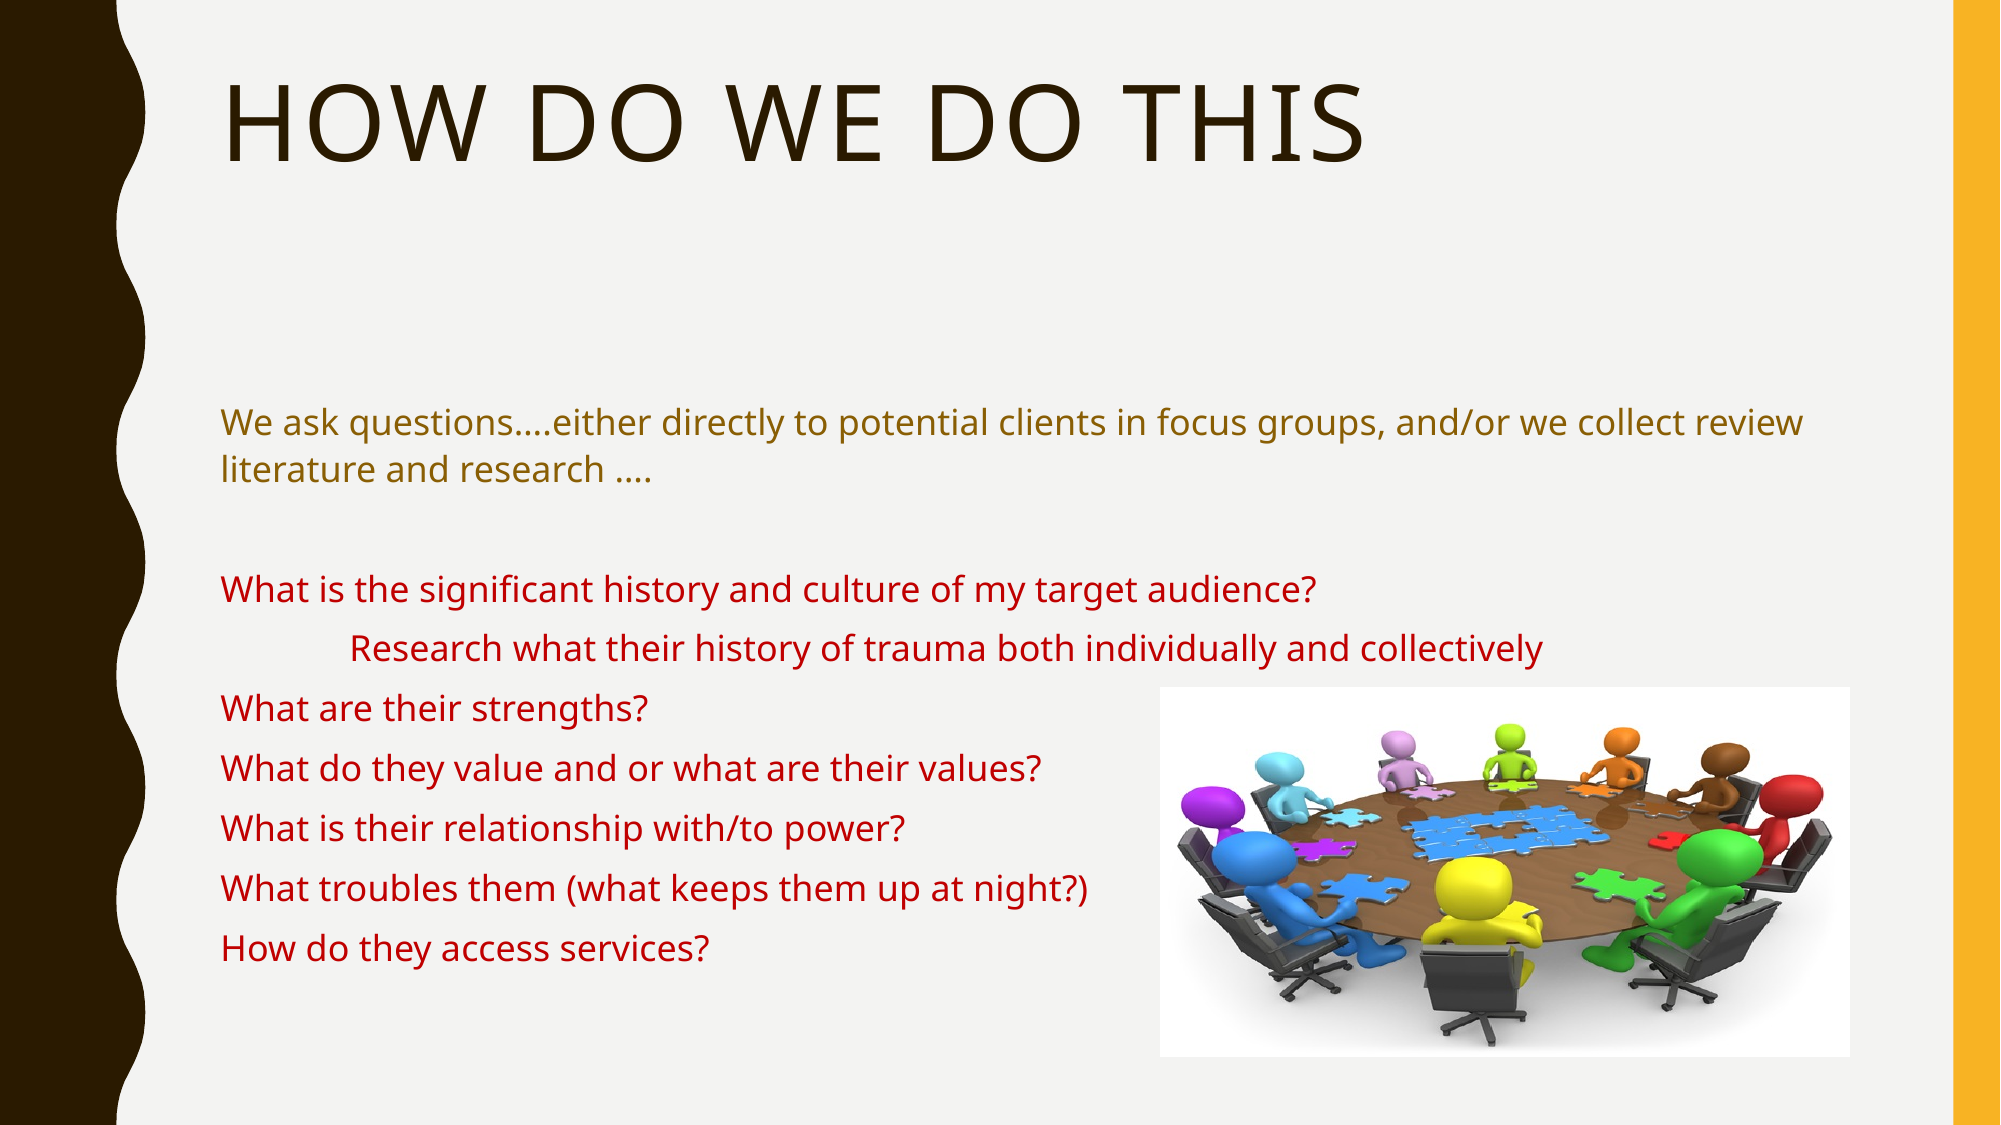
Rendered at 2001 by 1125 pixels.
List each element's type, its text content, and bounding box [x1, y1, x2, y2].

list We ask questions….either directly to potential clients in focus groups, and/or we collect review literature and research …. What is the significant history and culture of my target audience? Research what their history of trauma both individually and collectively What are their strengths? What do they value and or what are their values? What is their relationship with/to power? What troubles them (what keeps them up at night?) How do they access services? [205, 387, 1875, 977]
title How Do We Do This [205, 62, 1875, 308]
picture [1159, 687, 1850, 1057]
